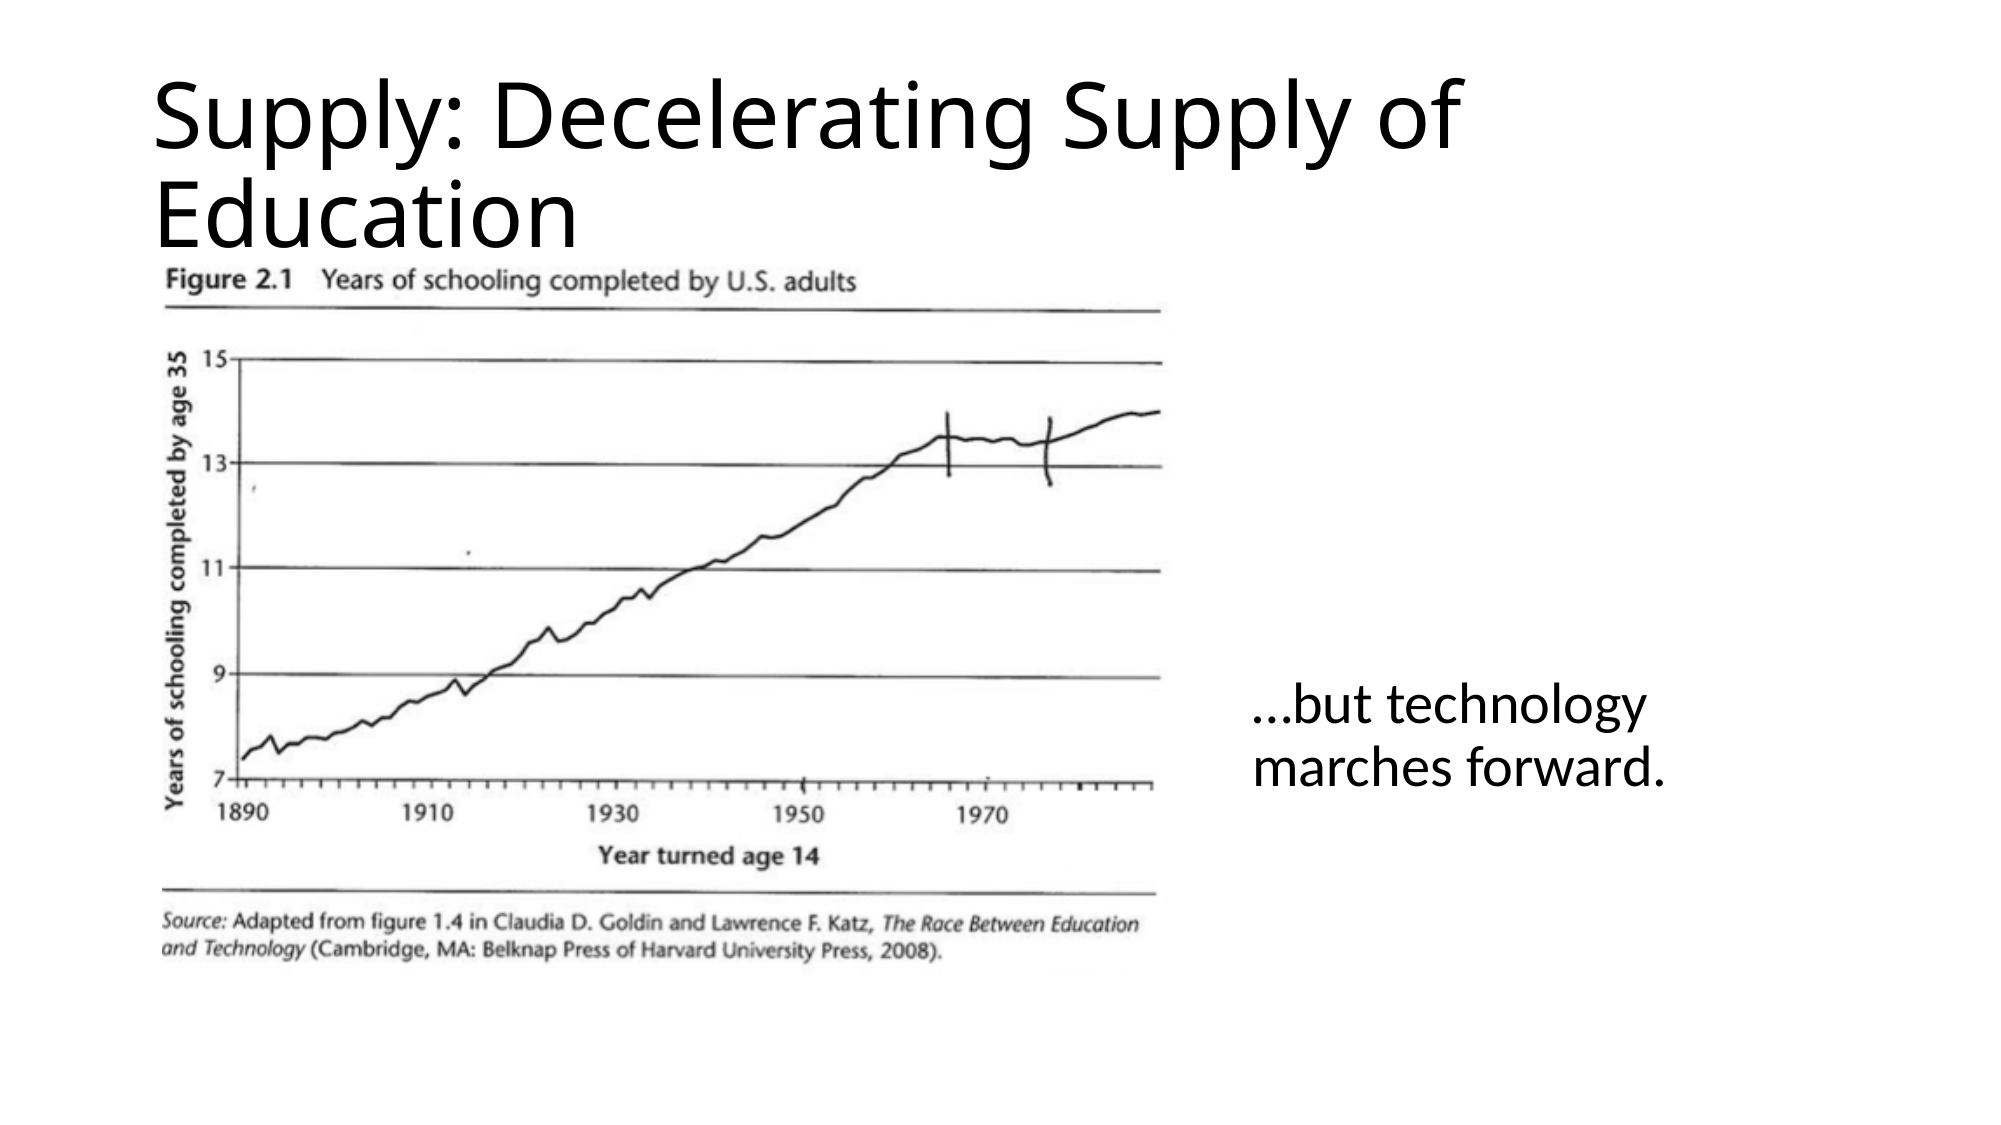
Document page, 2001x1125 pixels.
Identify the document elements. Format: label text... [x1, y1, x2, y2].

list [162, 263, 1175, 976]
title Supply: Decelerating Supply of Education [137, 59, 1863, 278]
list …but technology marches forward. [1237, 666, 1863, 1014]
